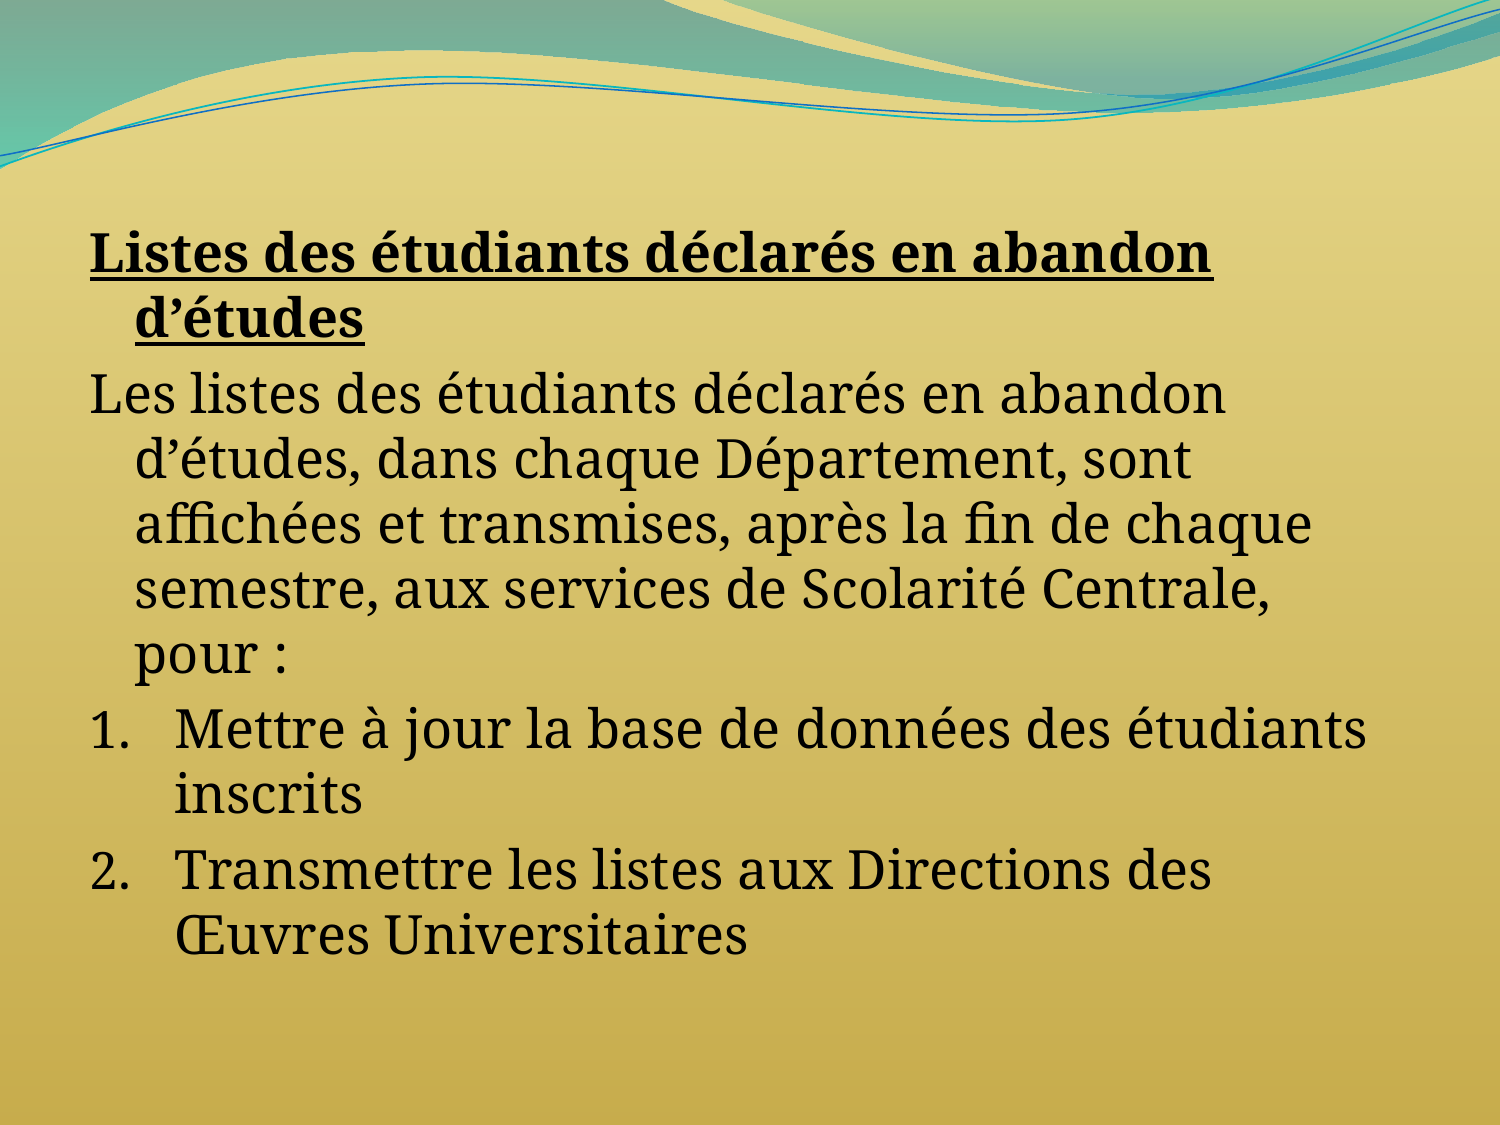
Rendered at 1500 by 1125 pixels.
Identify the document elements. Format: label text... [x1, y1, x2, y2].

list Listes des étudiants déclarés en abandon d’études Les listes des étudiants déclarés en abandon d’études, dans chaque Département, sont affichées et transmises, après la fin de chaque semestre, aux services de Scolarité Centrale, pour : Mettre à jour la base de données des étudiants inscrits Transmettre les listes aux Directions des Œuvres Universitaires [75, 210, 1425, 1038]
